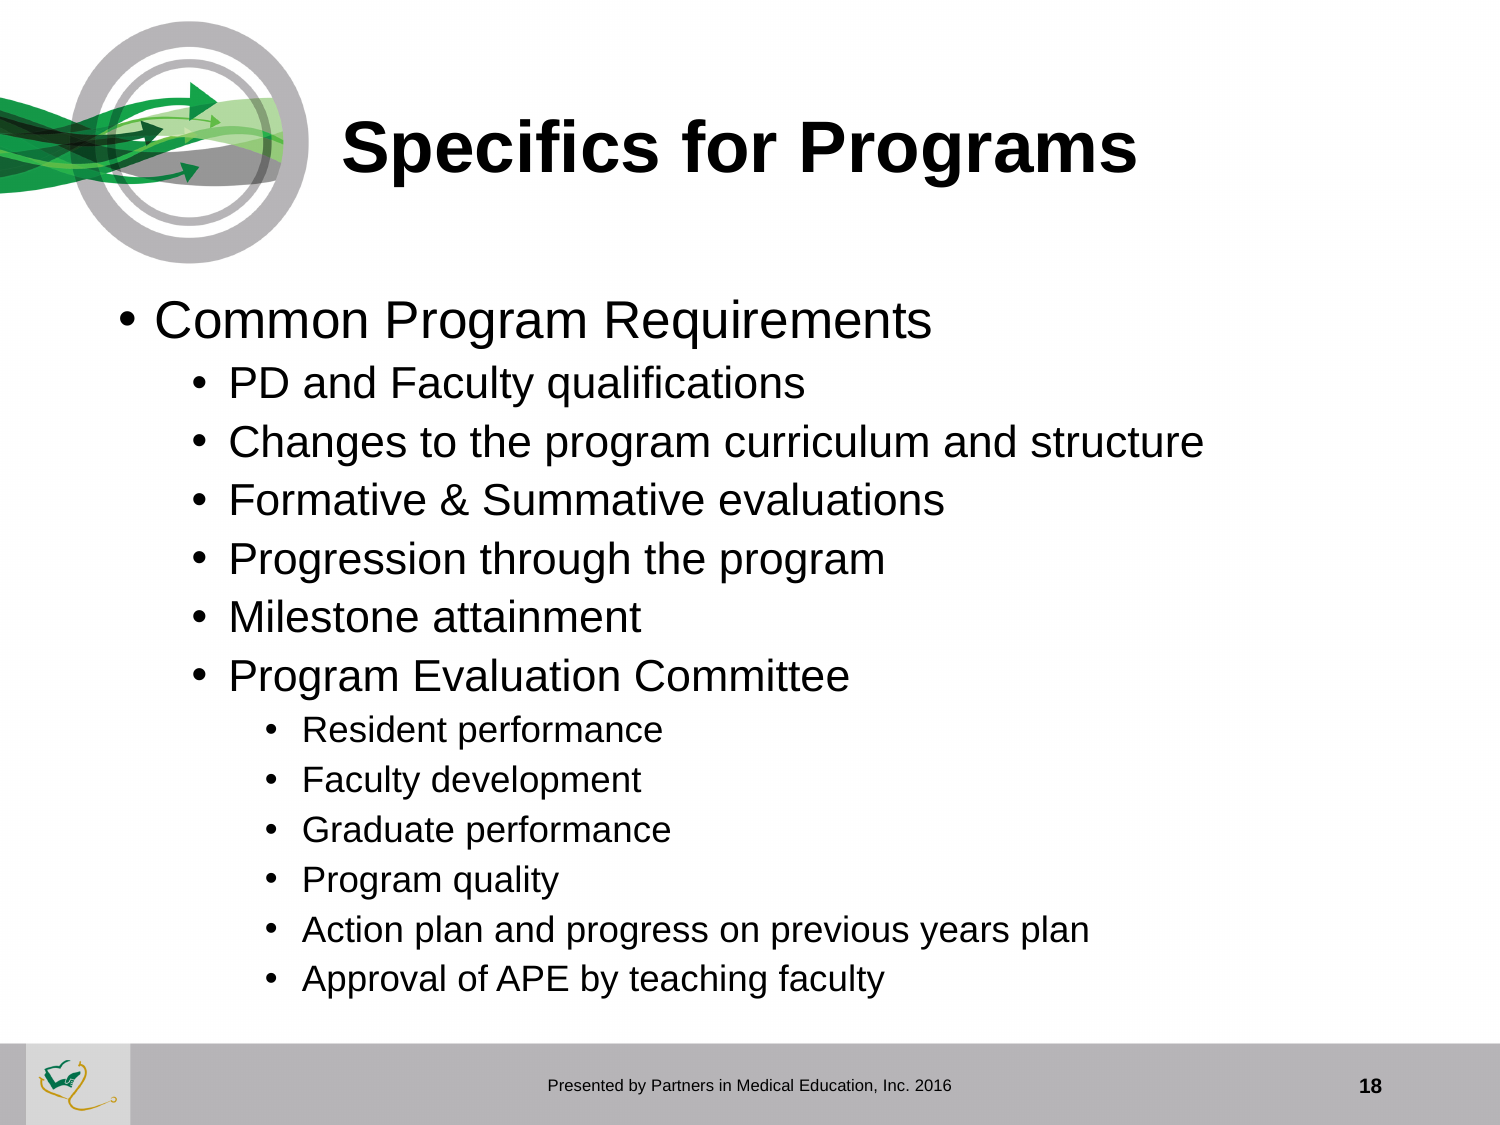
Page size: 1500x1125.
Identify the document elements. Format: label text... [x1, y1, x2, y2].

title Specifics for Programs [326, 40, 1397, 258]
picture [0, 0, 1500, 1125]
list Common Program Requirements PD and Faculty qualifications Changes to the program curriculum and structure Formative & Summative evaluations Progression through the program Milestone attainment Program Evaluation Committee Resident performance Faculty development Graduate performance Program quality Action plan and progress on previous years plan Approval of APE by teaching faculty [103, 285, 1397, 1014]
footer Presented by Partners in Medical Education, Inc. 2016 [496, 1055, 1004, 1116]
slide_number 18 [1059, 1055, 1397, 1116]
